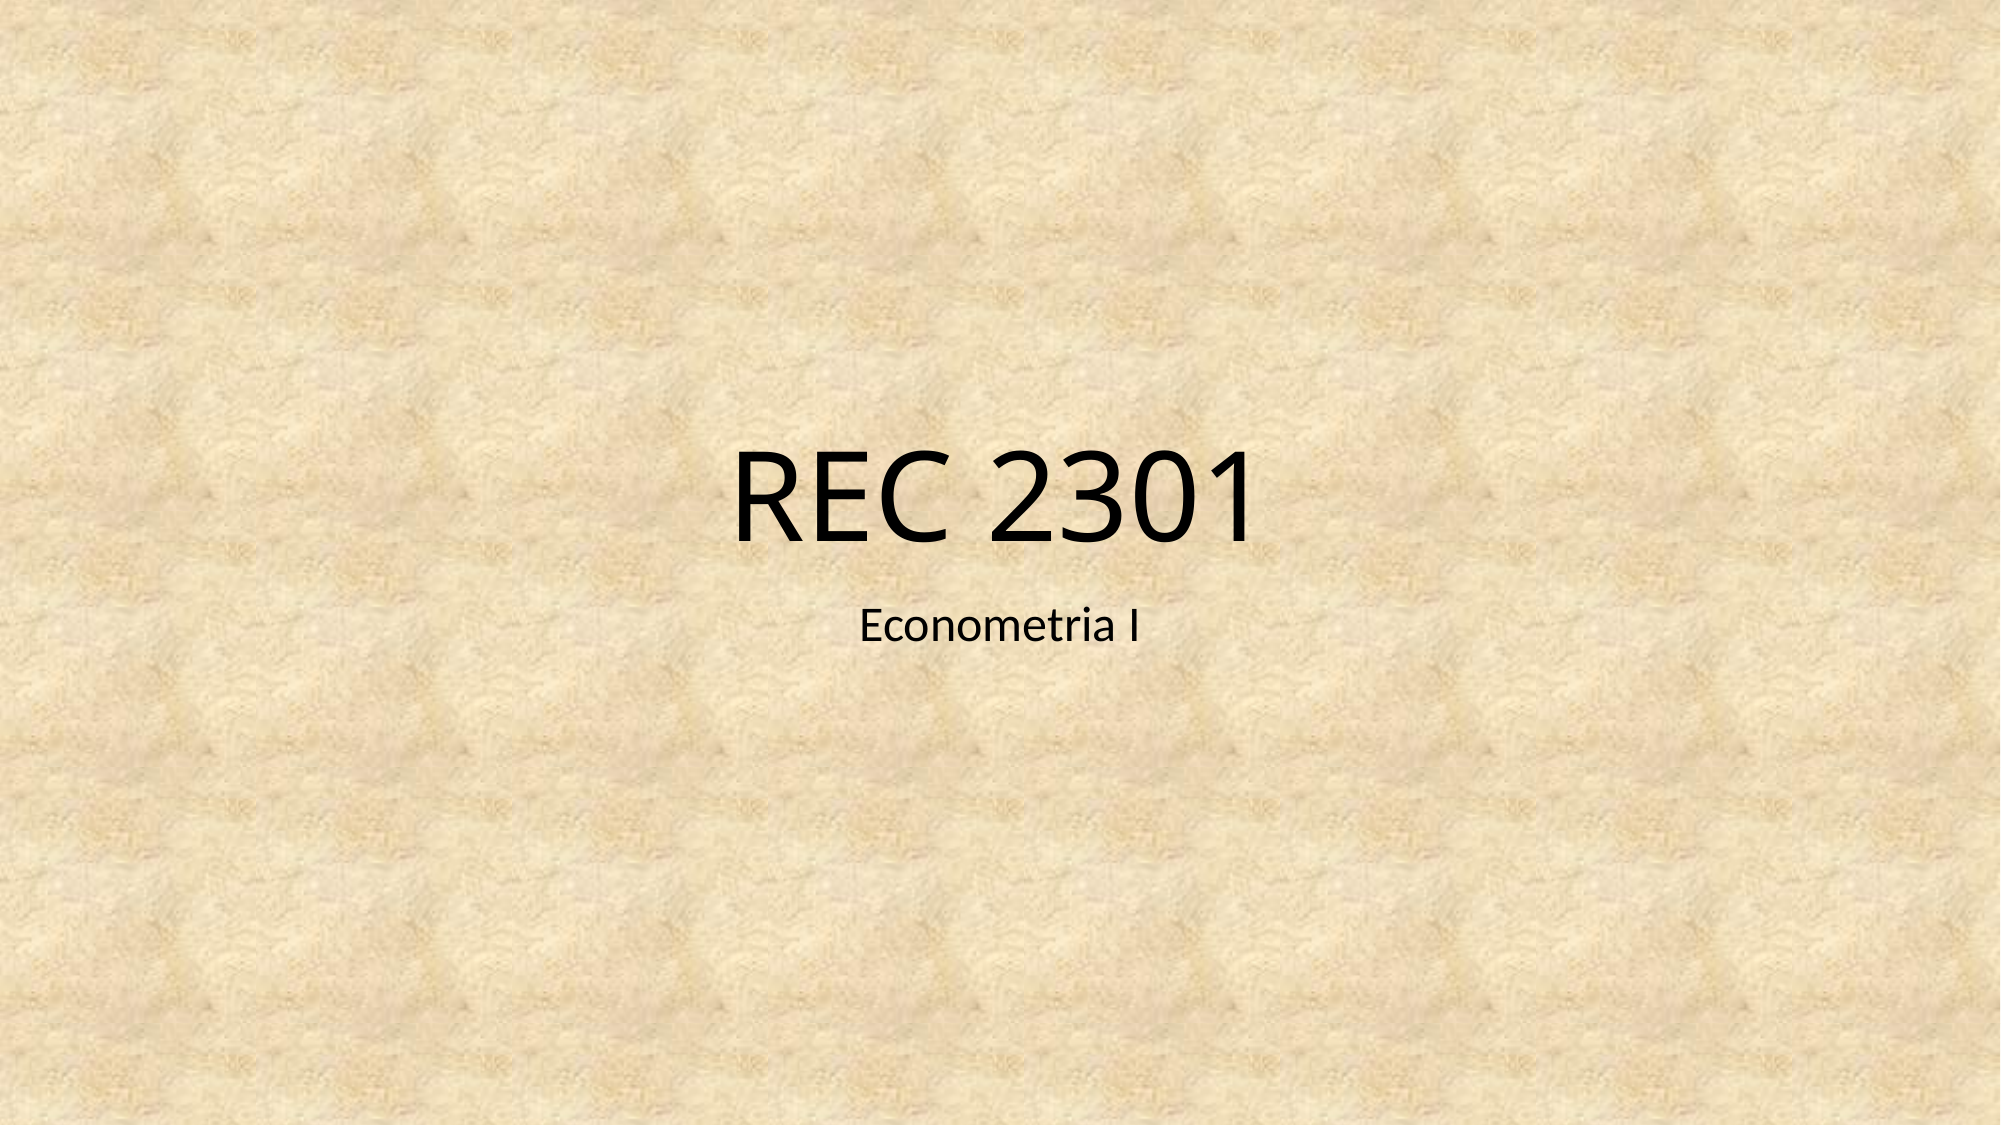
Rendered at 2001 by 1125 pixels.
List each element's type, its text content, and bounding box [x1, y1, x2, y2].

subtitle Econometria I [249, 590, 1750, 863]
title REC 2301 [249, 184, 1750, 576]
picture [0, 0, 2001, 1125]
